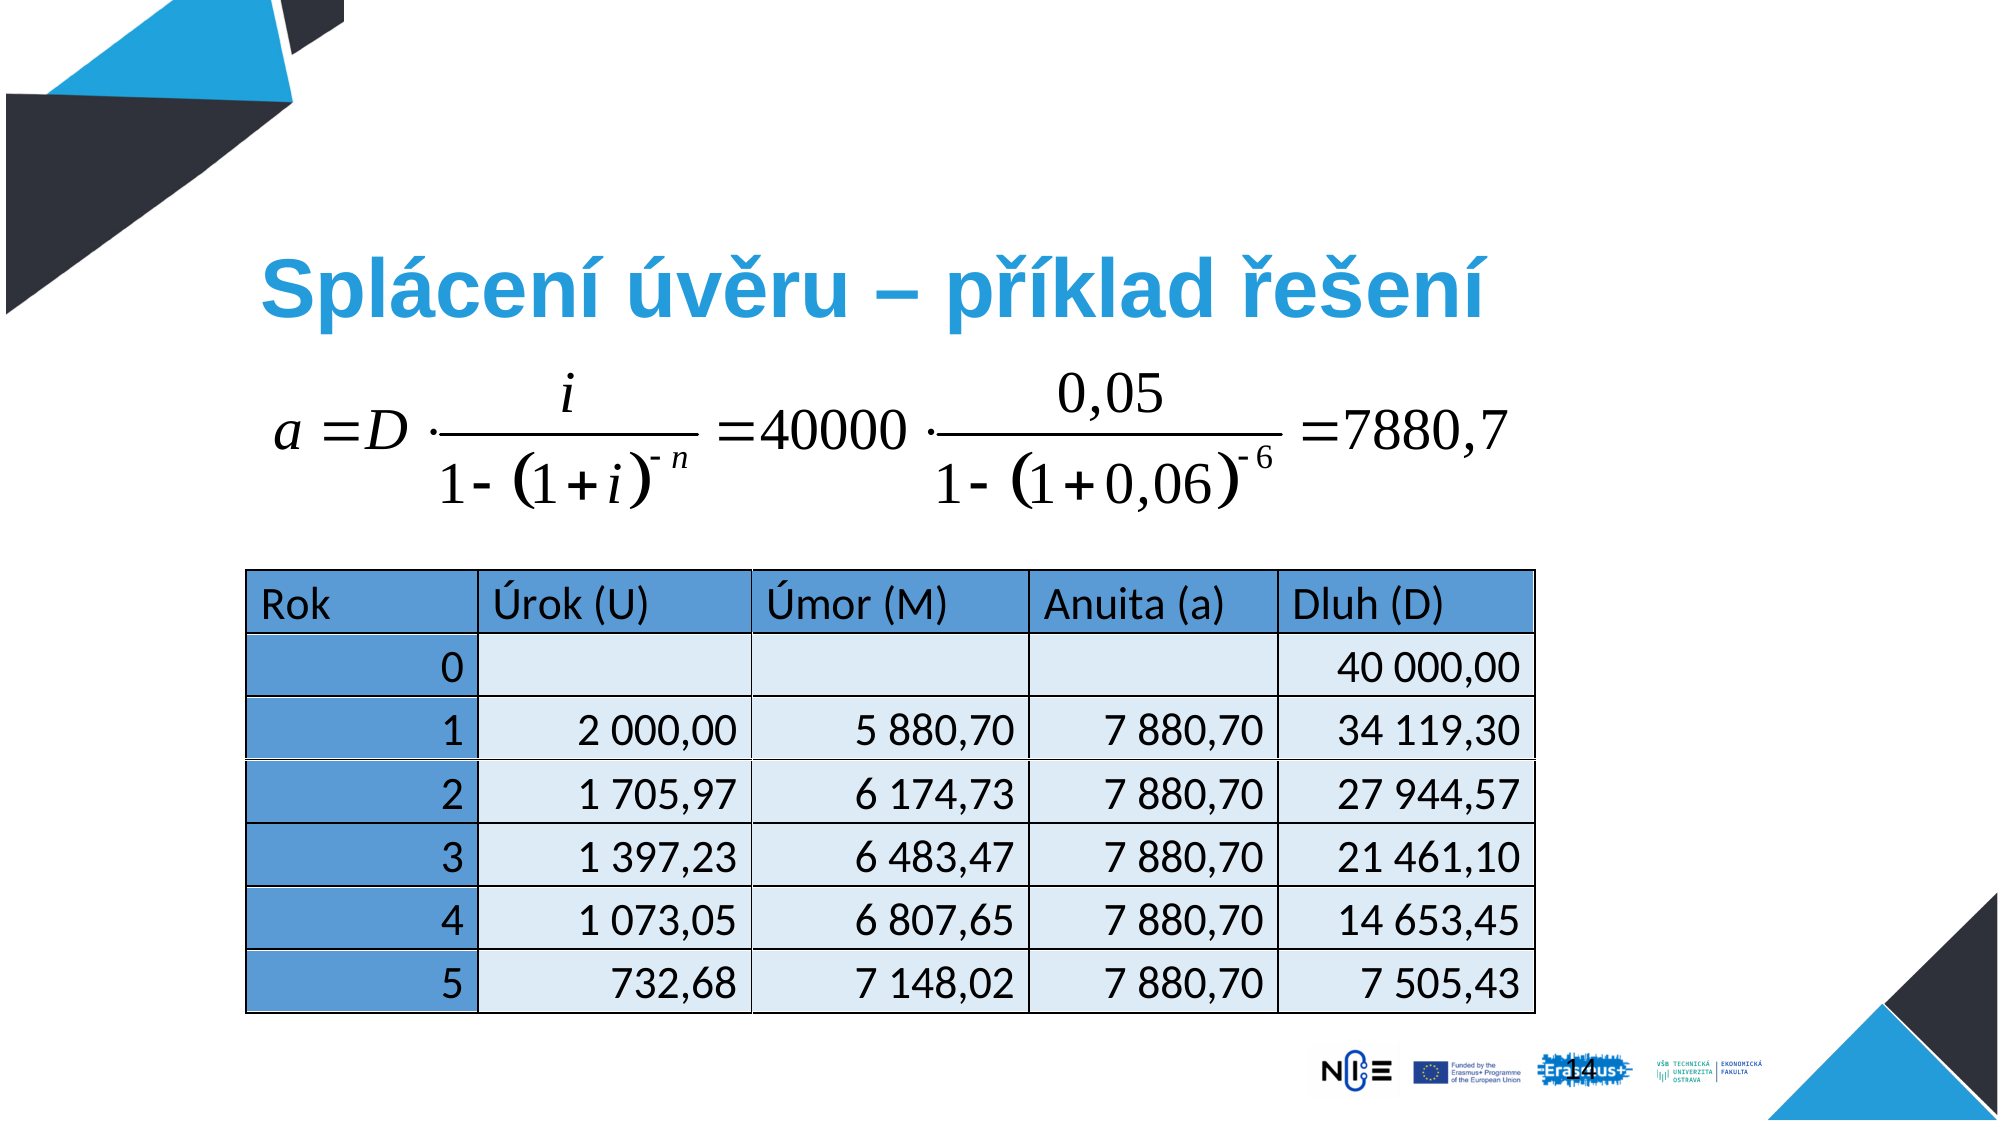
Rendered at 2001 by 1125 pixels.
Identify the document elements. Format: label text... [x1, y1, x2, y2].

slide_number 13 [1550, 1073, 2000, 1103]
picture [244, 568, 2000, 1125]
picture [6, 0, 344, 318]
title Splácení úvěru – příklad řešení [244, 171, 1885, 410]
picture [264, 355, 1517, 538]
